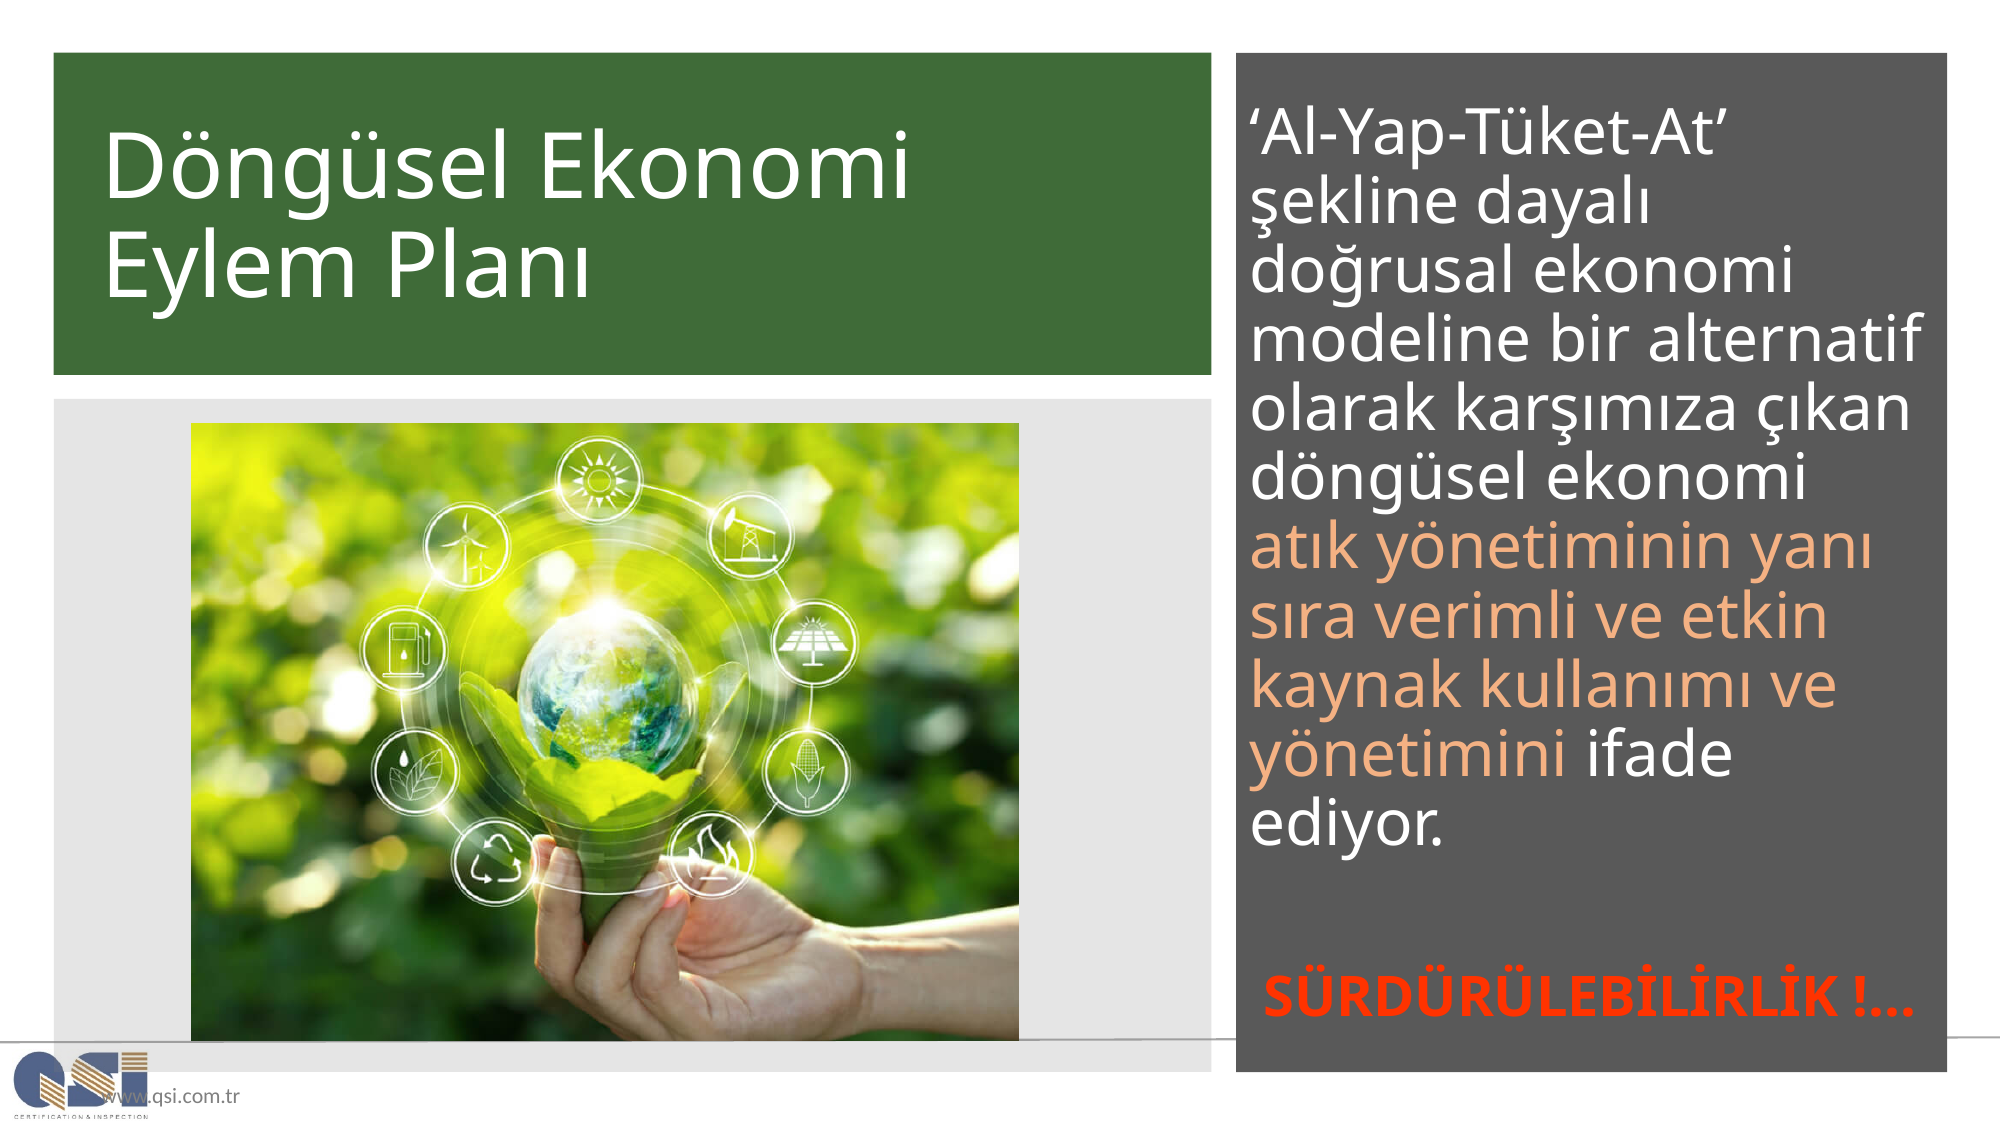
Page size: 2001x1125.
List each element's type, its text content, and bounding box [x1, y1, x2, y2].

text_box [53, 52, 1212, 376]
picture [12, 1049, 150, 1121]
list ‘Al-Yap-Tüket-At’ şekline dayalı doğrusal ekonomi modeline bir alternatif olarak karşımıza çıkan döngüsel ekonomi atık yönetiminin yanı sıra verimli ve etkin kaynak kullanımı ve yönetimini ifade ediyor. SÜRDÜRÜLEBİLİRLİK !... [1234, 84, 1946, 1043]
text_box [1235, 52, 1948, 1073]
picture [191, 423, 1019, 1041]
title Döngüsel Ekonomi Eylem Planı [85, 84, 1168, 352]
text_box [53, 398, 1212, 1073]
footer www.qsi.com.tr [85, 1072, 1168, 1117]
